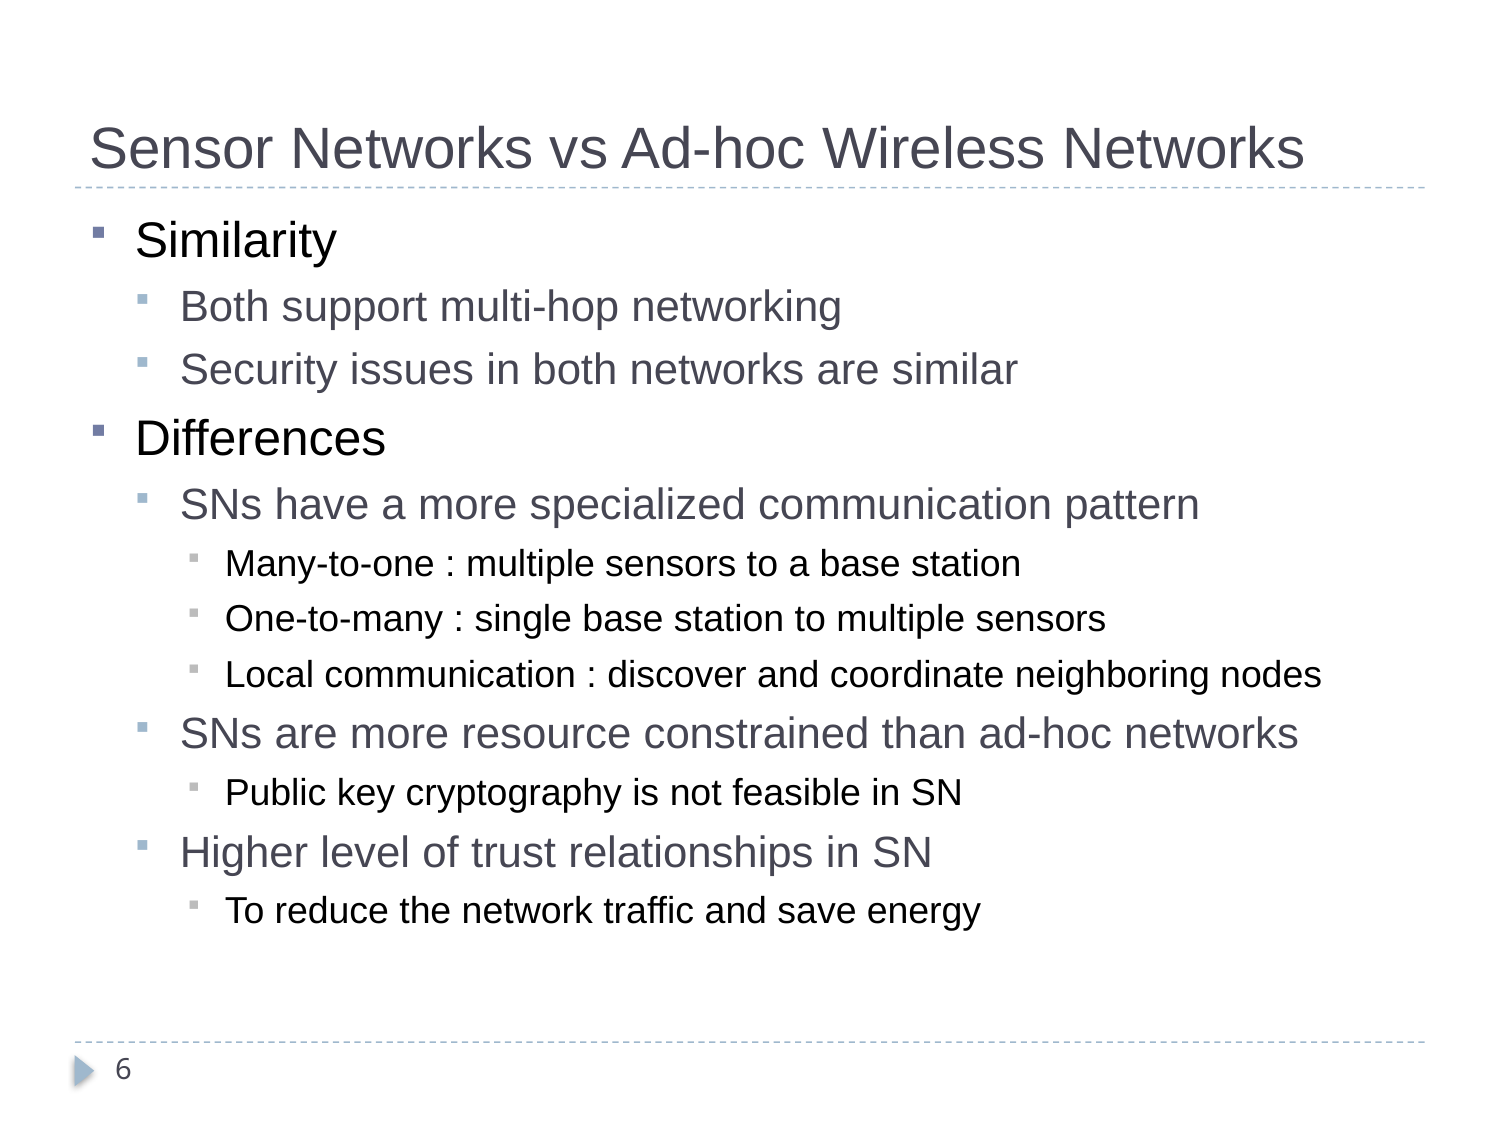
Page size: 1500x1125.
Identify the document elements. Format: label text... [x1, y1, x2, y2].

title Sensor Networks vs Ad-hoc Wireless Networks [75, 24, 1425, 188]
list Similarity Both support multi-hop networking Security issues in both networks are similar Differences SNs have a more specialized communication pattern Many-to-one : multiple sensors to a base station One-to-many : single base station to multiple sensors Local communication : discover and coordinate neighboring nodes SNs are more resource constrained than ad-hoc networks Public key cryptography is not feasible in SN Higher level of trust relationships in SN To reduce the network traffic and save energy [75, 200, 1425, 1010]
slide_number 6 [100, 1042, 426, 1103]
